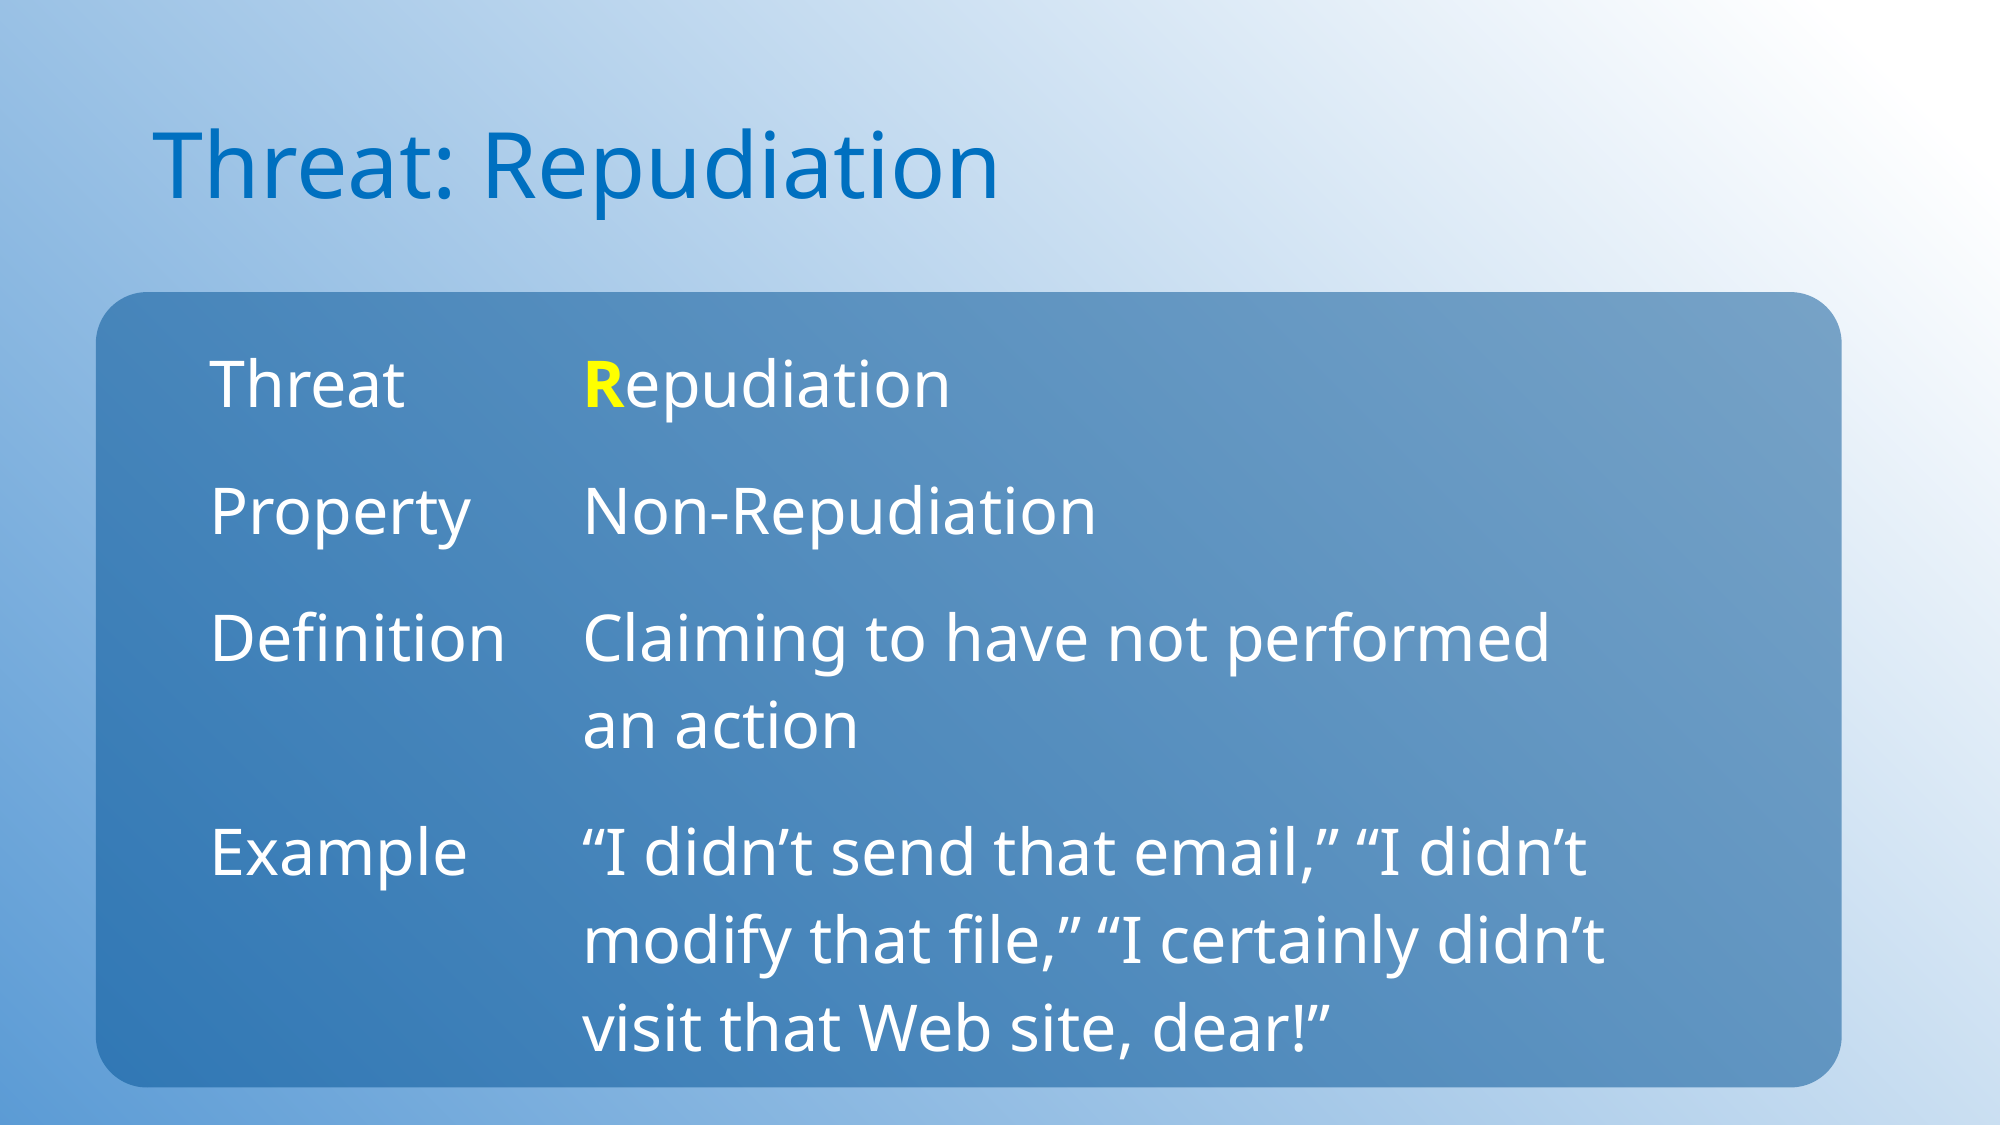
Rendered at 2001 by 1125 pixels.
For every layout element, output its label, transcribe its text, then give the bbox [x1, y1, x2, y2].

title Threat: Repudiation [137, 59, 1863, 278]
table_header Repudiation [563, 319, 1643, 446]
table_cell Property [190, 446, 563, 573]
table_header Threat [190, 319, 563, 446]
table_cell “I didn’t send that email,” “I didn’t modify that file,” “I certainly didn’t visit that Web site, dear!” [563, 787, 1643, 1094]
table_cell Claiming to have not performed an action [563, 573, 1643, 787]
table_cell Non-Repudiation [563, 446, 1643, 573]
text_box [95, 291, 1843, 1089]
table_cell Example [190, 787, 563, 1094]
table_cell Definition [190, 573, 563, 787]
